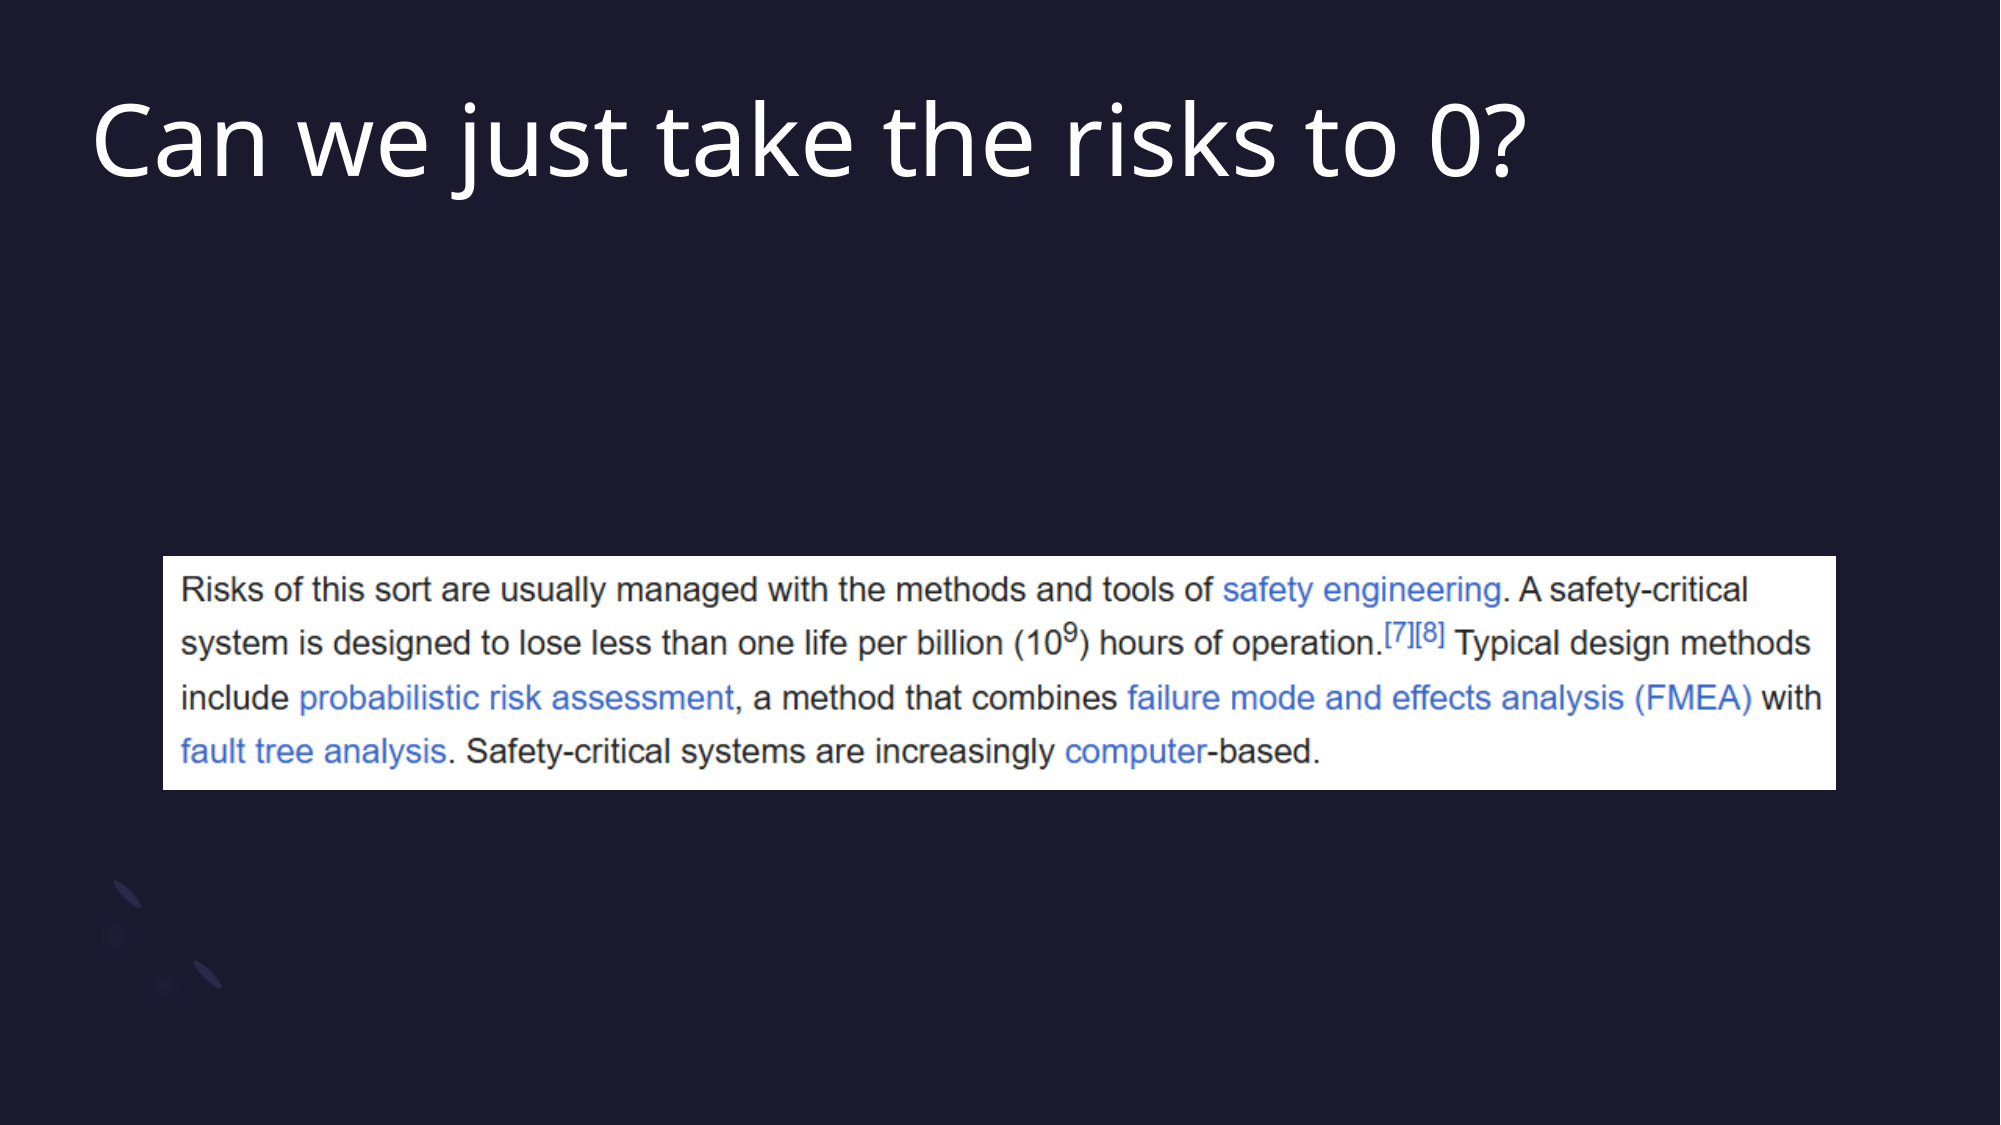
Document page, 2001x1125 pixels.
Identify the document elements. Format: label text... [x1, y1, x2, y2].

title Can we just take the risks to 0? [90, 90, 1910, 309]
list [163, 556, 1836, 790]
